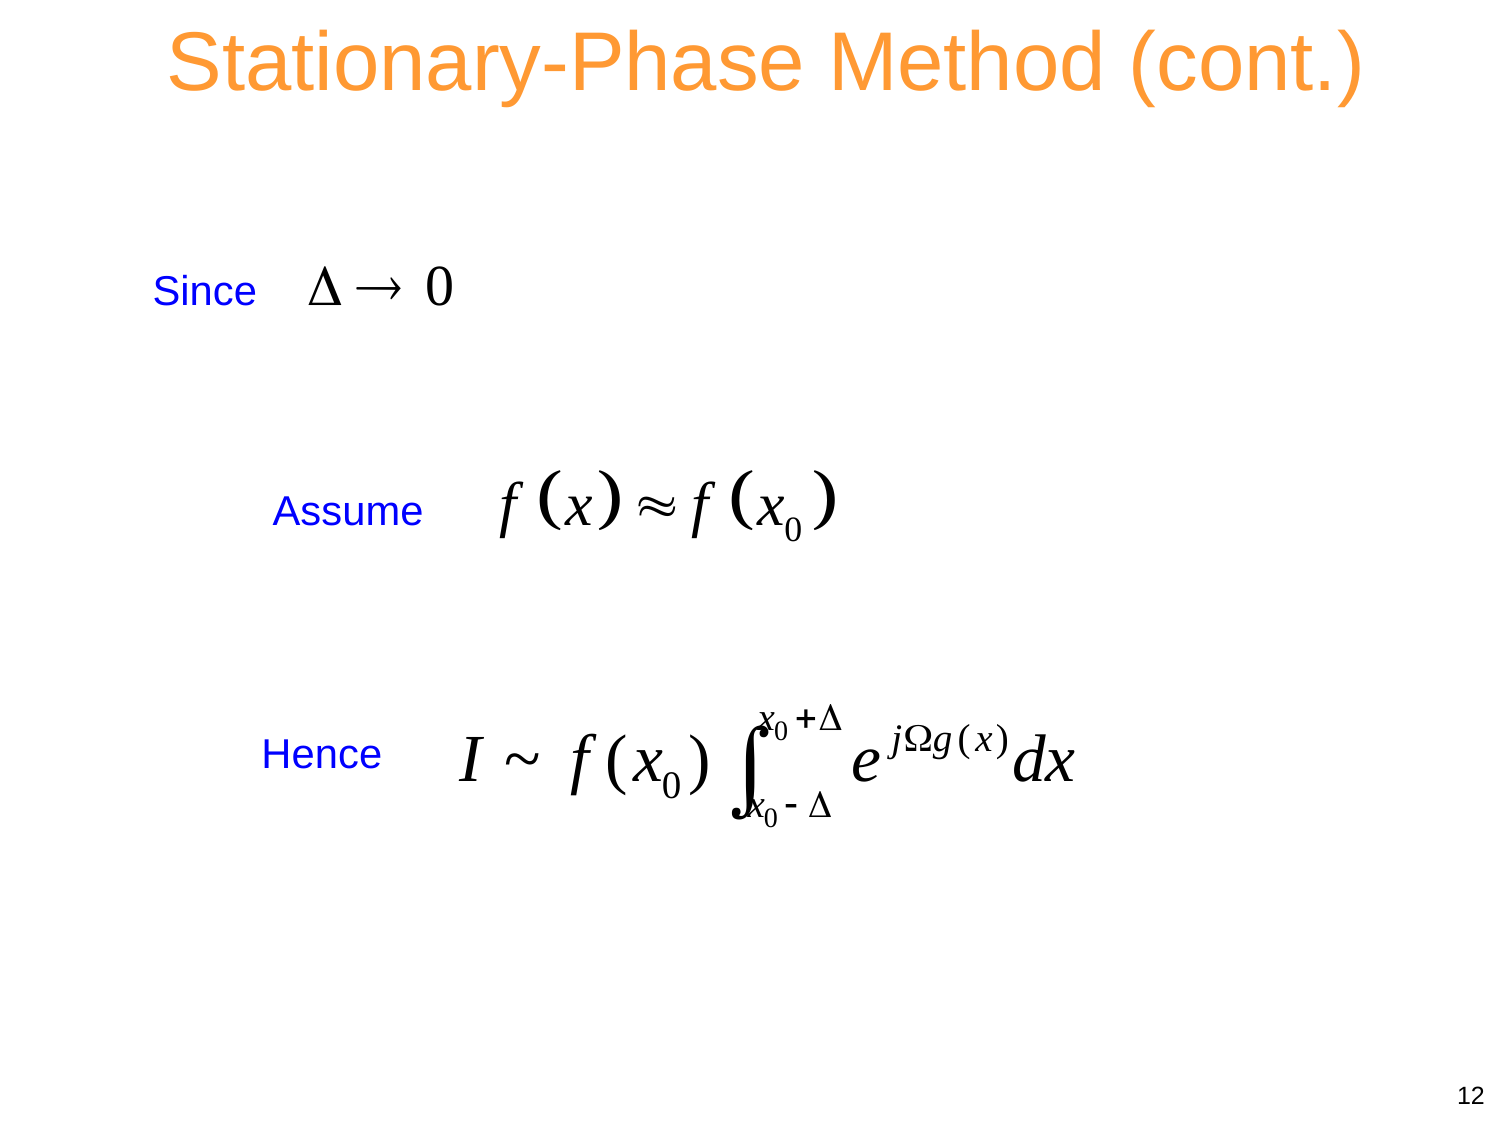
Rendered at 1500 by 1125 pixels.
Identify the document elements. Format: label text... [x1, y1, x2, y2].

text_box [298, 251, 464, 321]
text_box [447, 685, 1087, 844]
text_box Assume [258, 476, 439, 542]
slide_number 12 [1149, 1065, 1500, 1125]
text_box Since [137, 256, 273, 321]
text_box Hence [246, 719, 398, 785]
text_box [478, 458, 845, 562]
text_box Stationary-Phase Method (cont.) [126, 0, 1407, 115]
